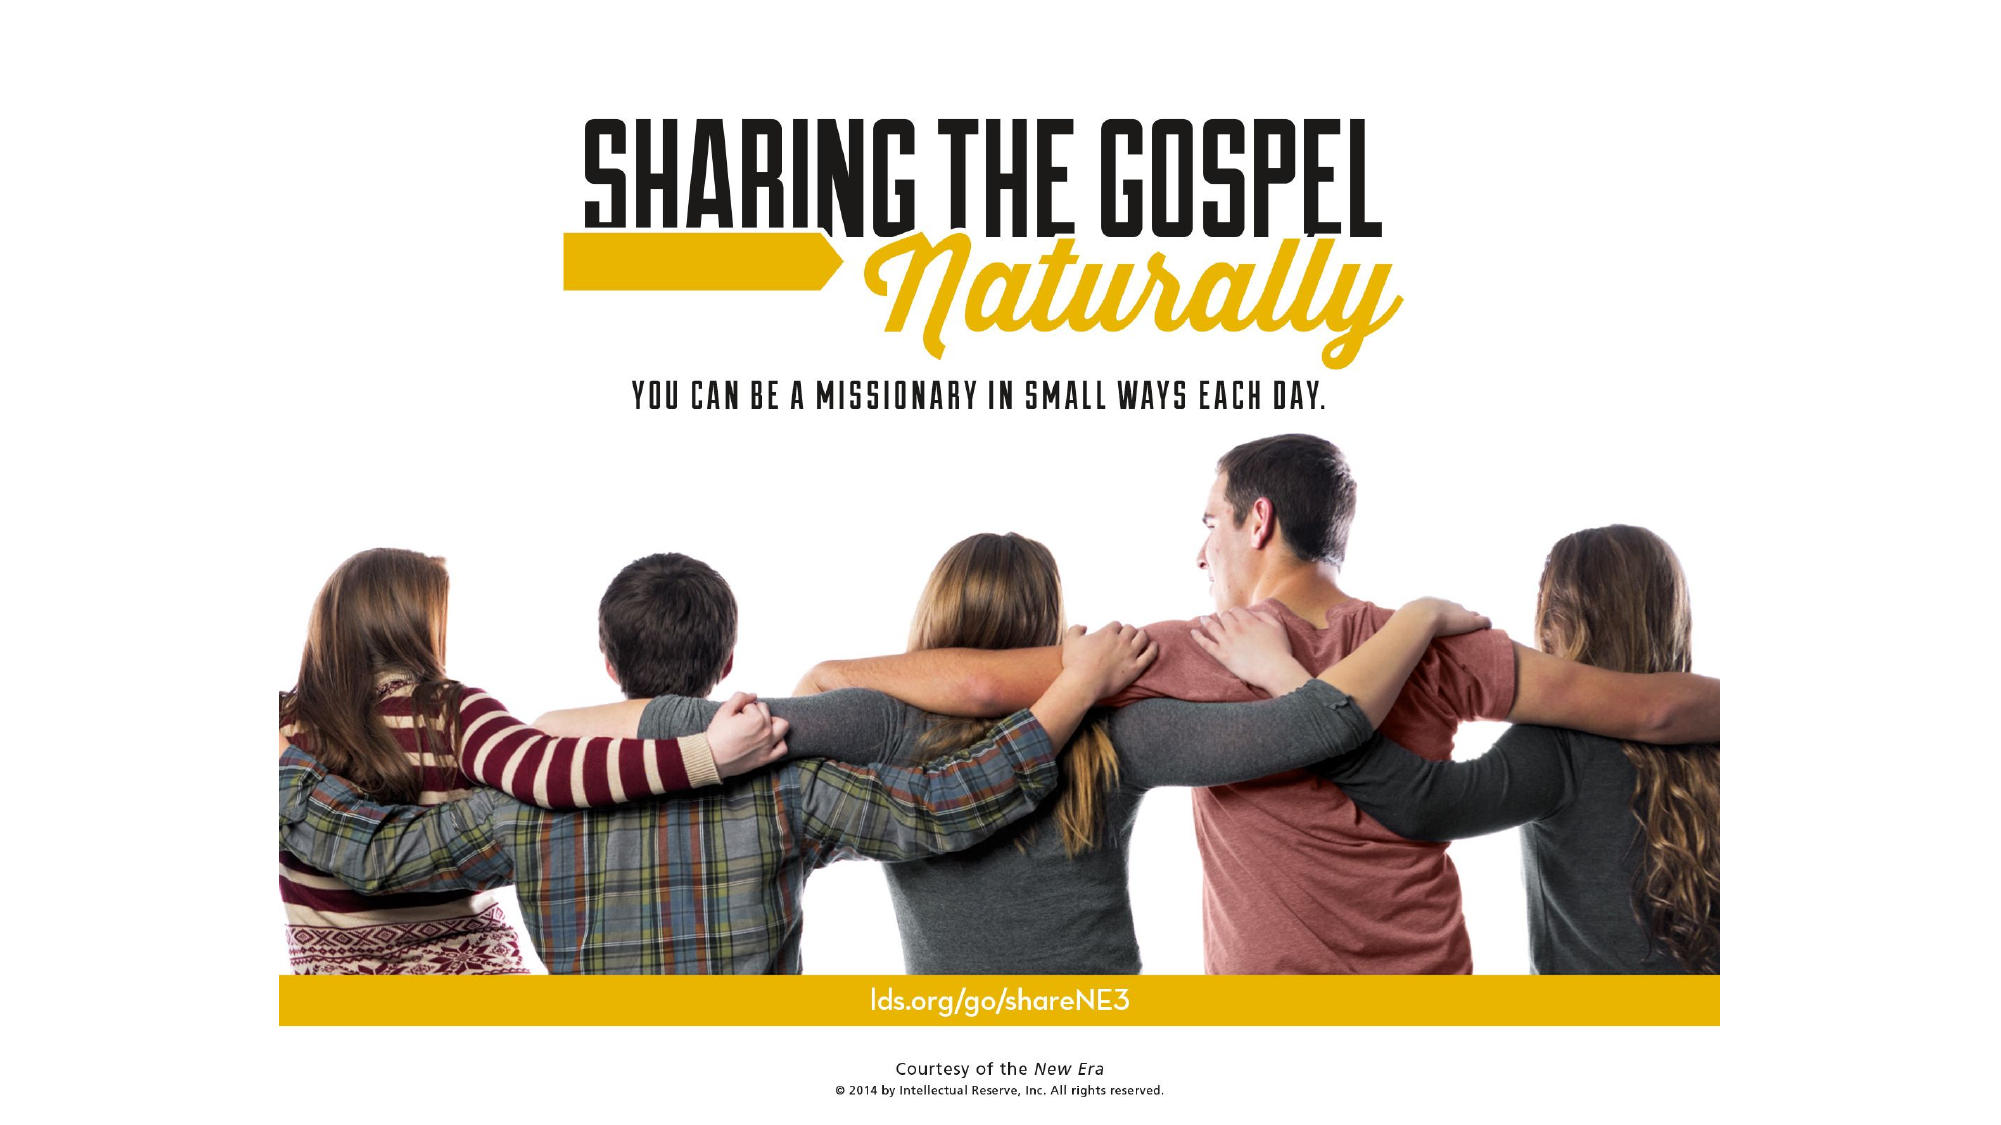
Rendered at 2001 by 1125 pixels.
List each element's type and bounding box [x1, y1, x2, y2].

picture [279, 0, 1720, 1125]
